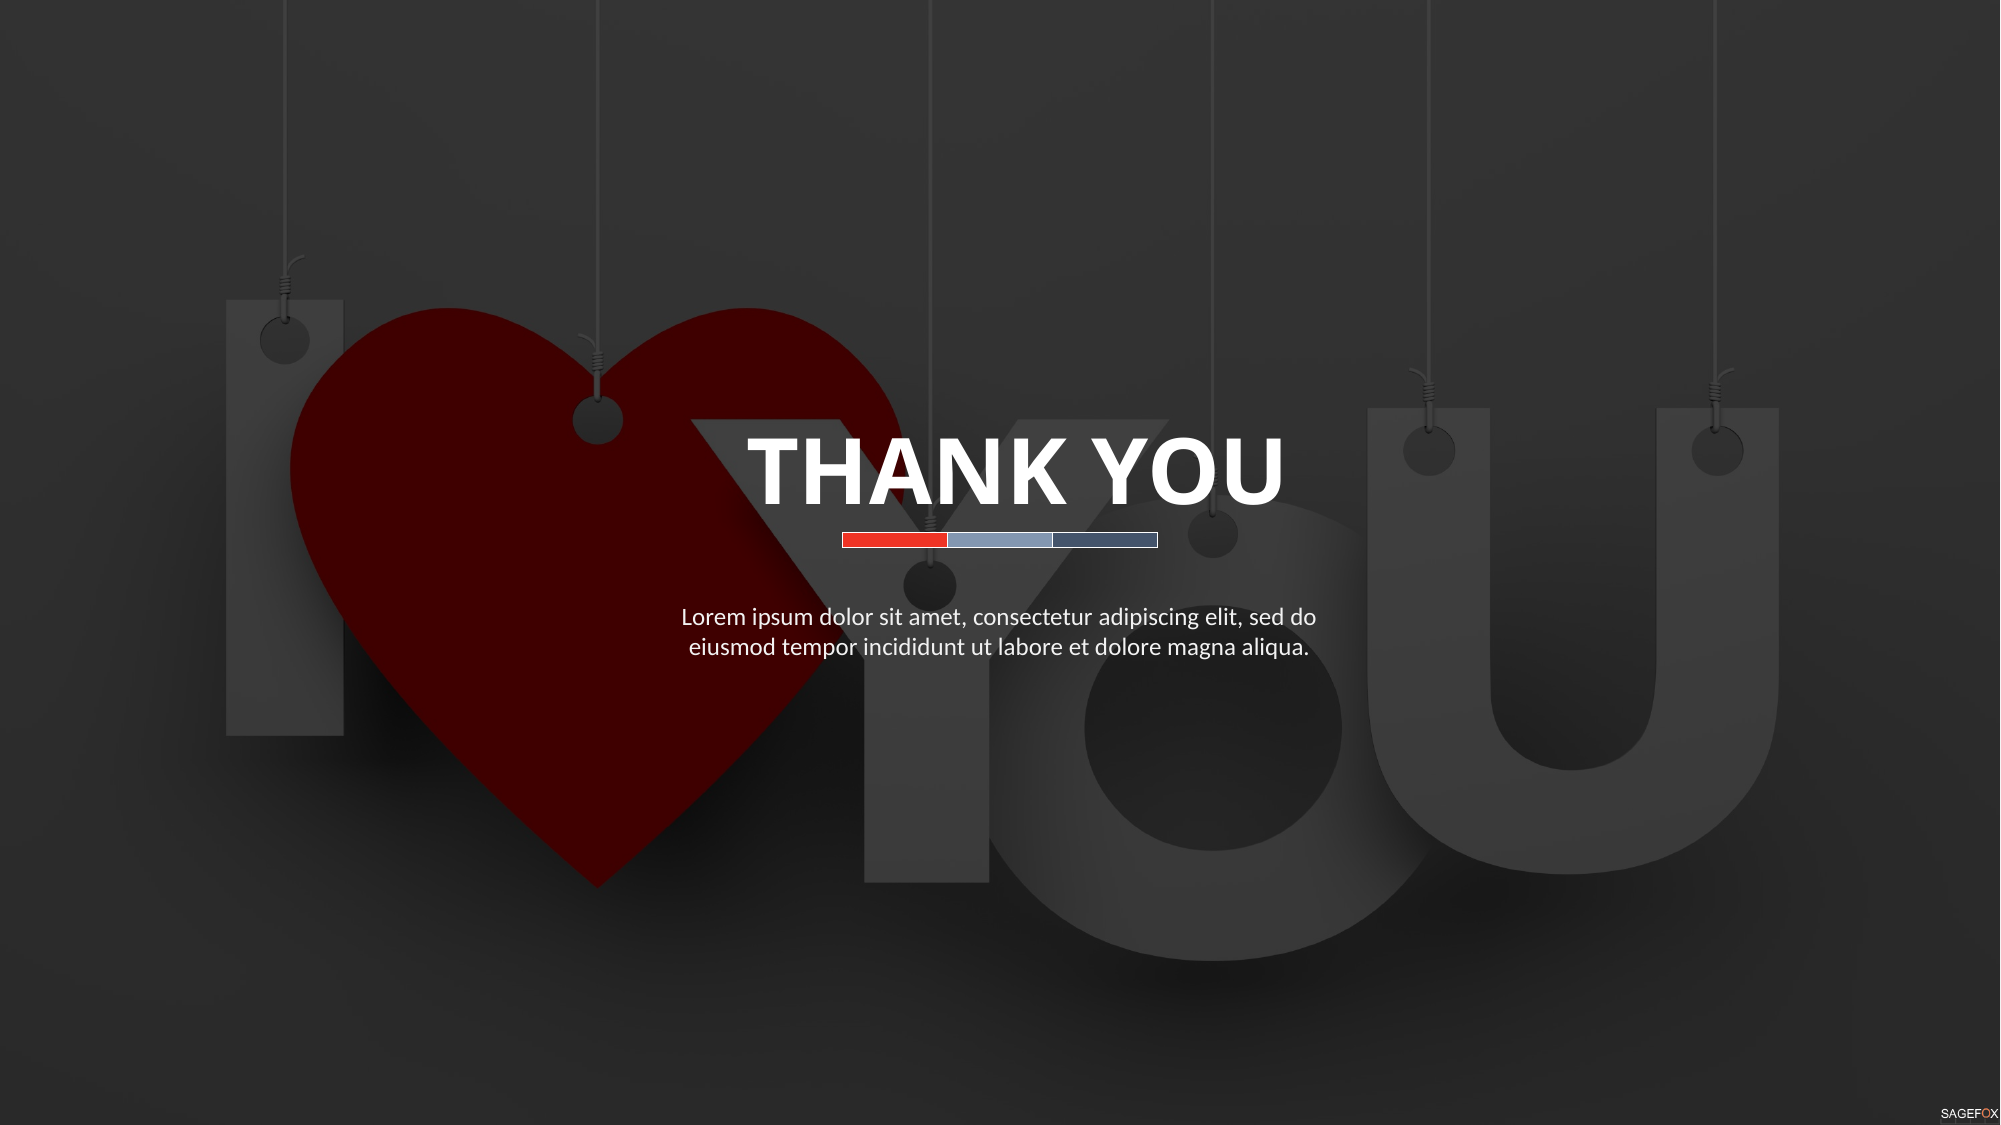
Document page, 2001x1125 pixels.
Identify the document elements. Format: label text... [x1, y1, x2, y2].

picture [0, 0, 2001, 1125]
text_box Lorem ipsum dolor sit amet, consectetur adipiscing elit, sed do eiusmod tempor incididunt ut labore et dolore magna aliqua. [660, 593, 1340, 668]
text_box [842, 532, 1158, 548]
text_box THANK YOU [565, 405, 1470, 531]
